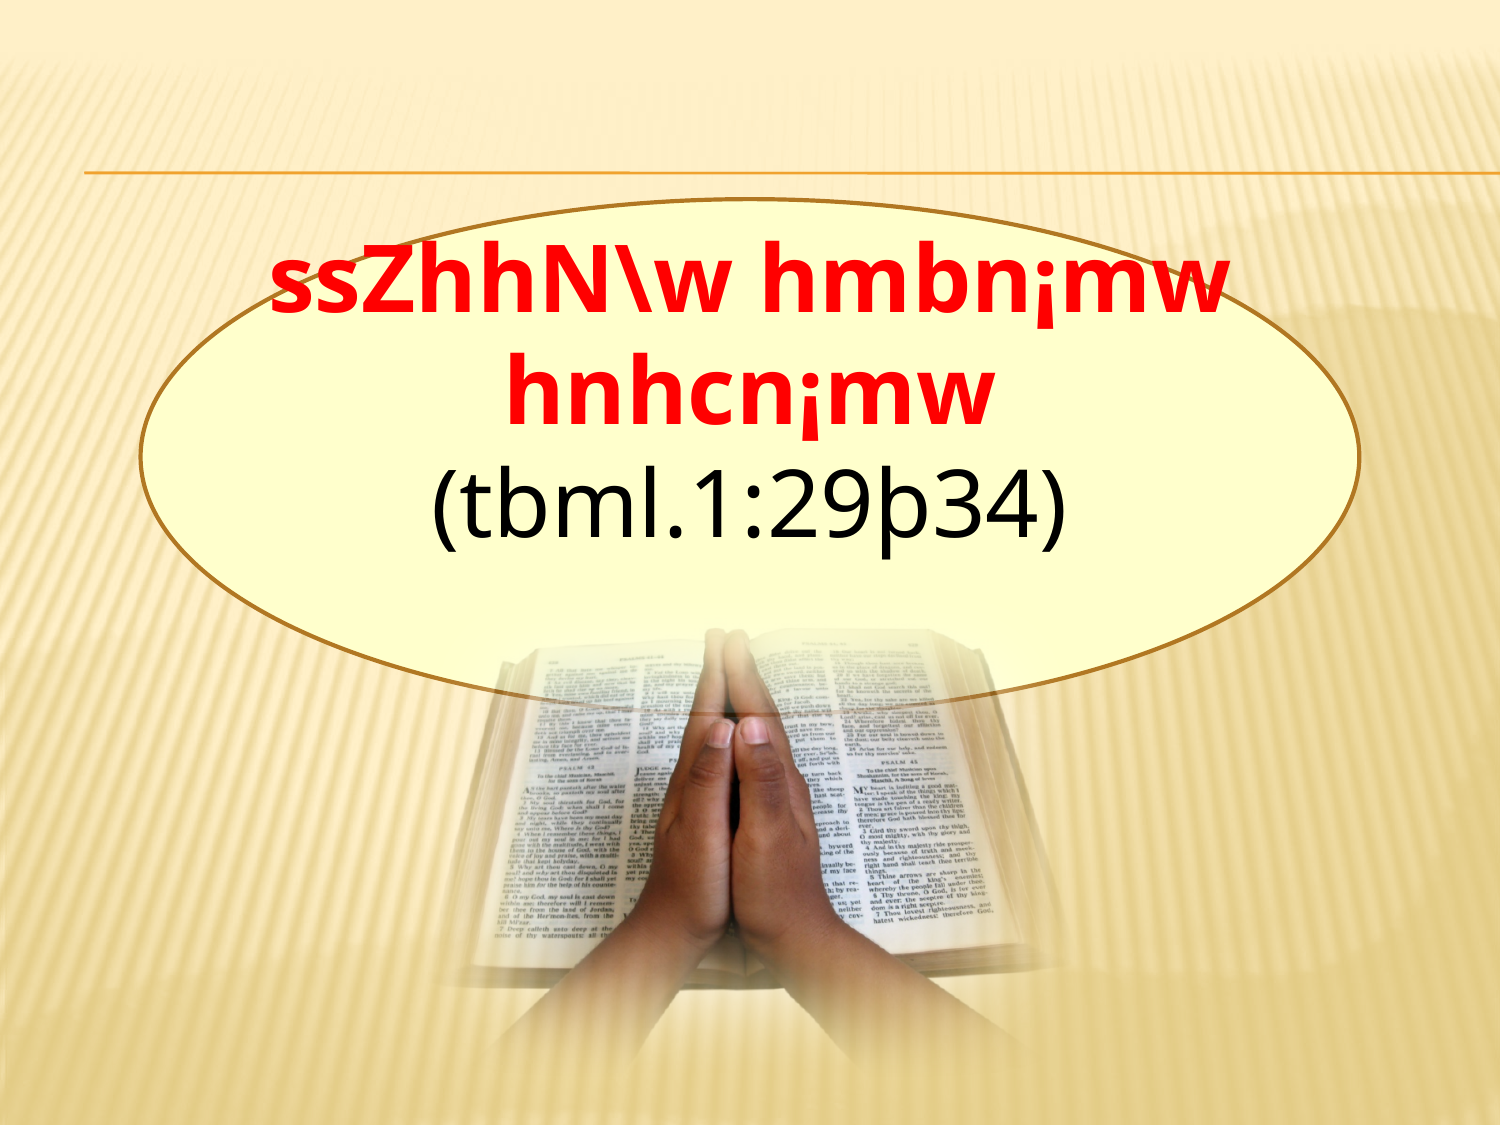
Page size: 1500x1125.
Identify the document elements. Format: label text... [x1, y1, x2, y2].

text_box [559, 197, 941, 210]
text_box [192, 564, 1308, 671]
picture [409, 573, 1091, 1085]
text_box ssZhhN\w hmbn¡mw hnhcn¡mw (tbml.1:29þ34) [35, 210, 1465, 564]
